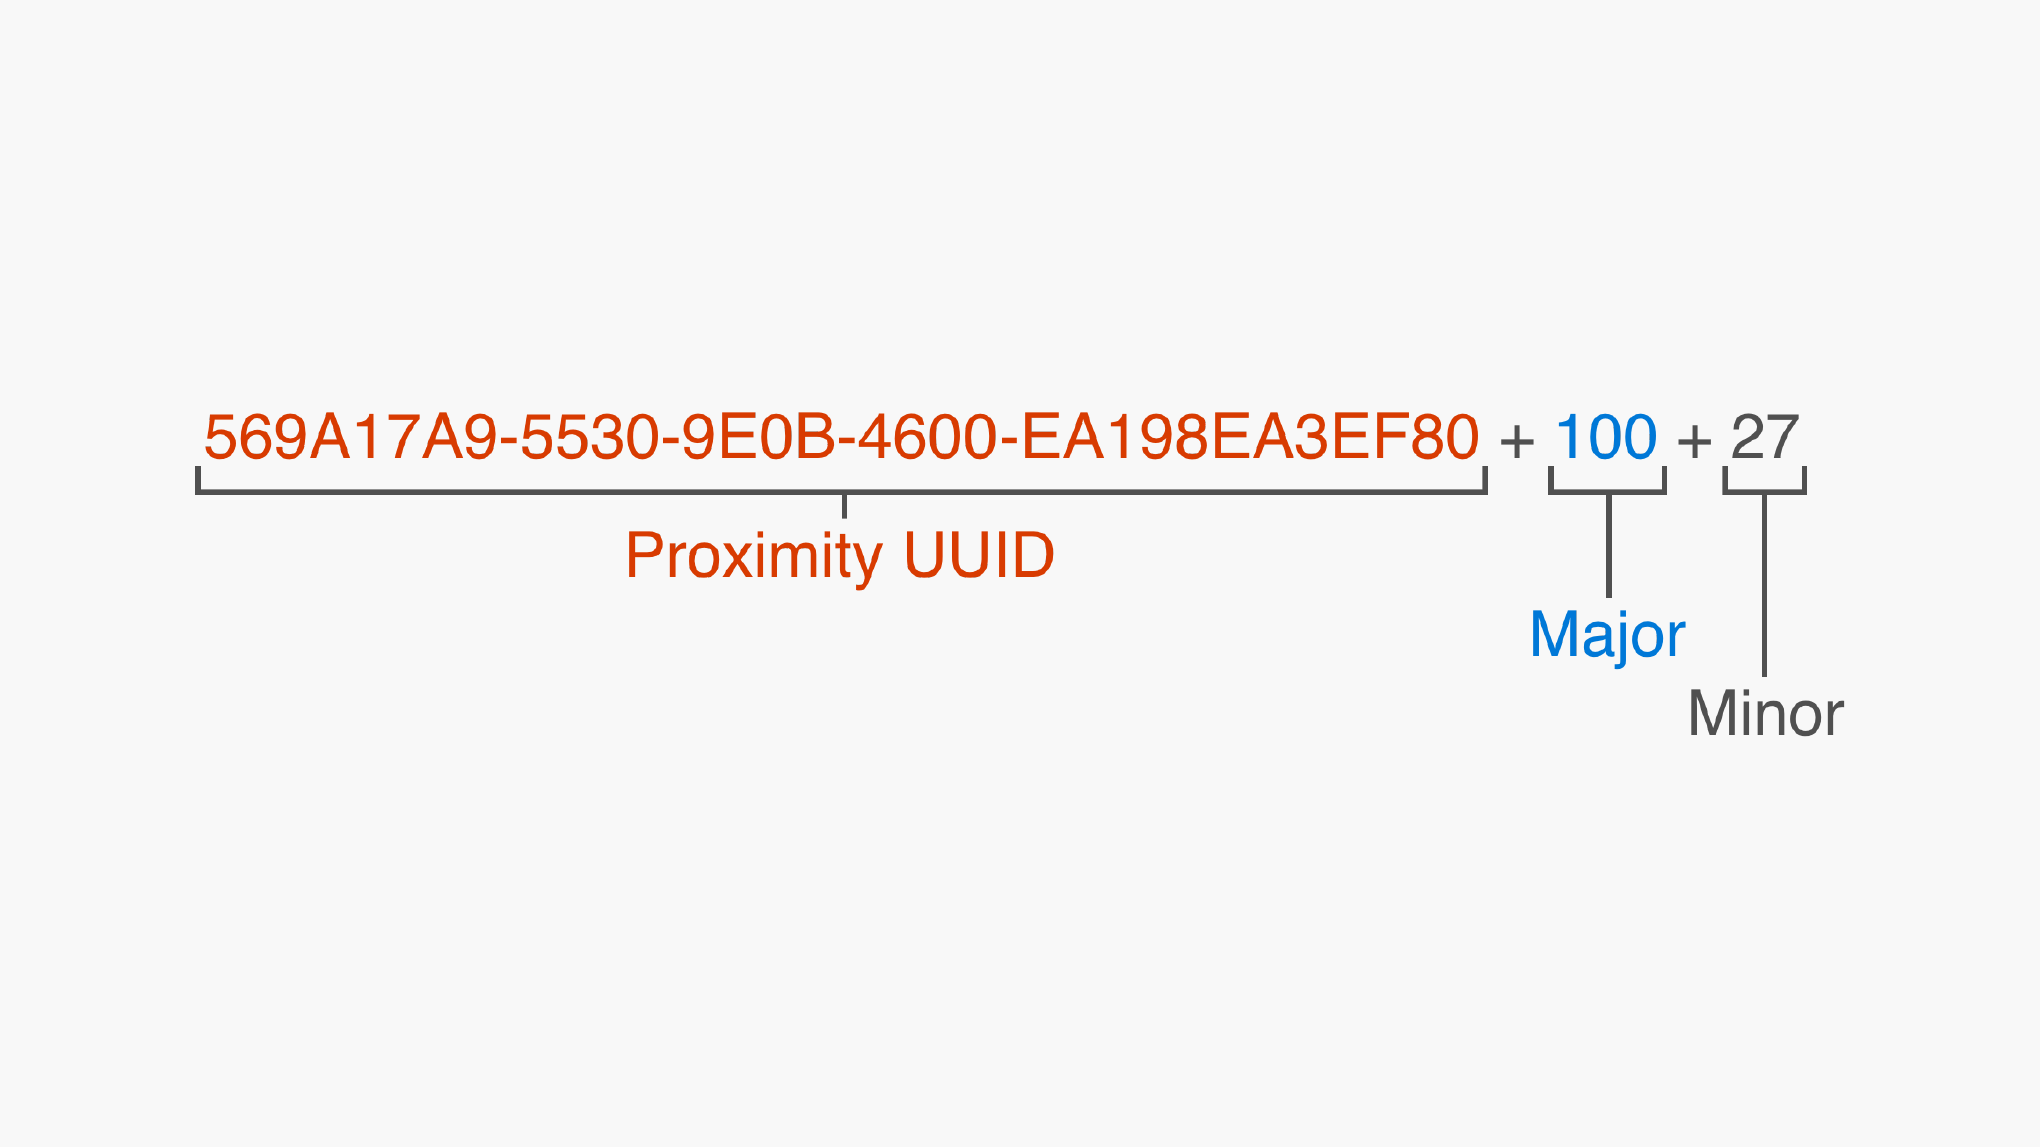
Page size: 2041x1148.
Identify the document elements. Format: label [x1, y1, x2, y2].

picture [194, 409, 1846, 738]
